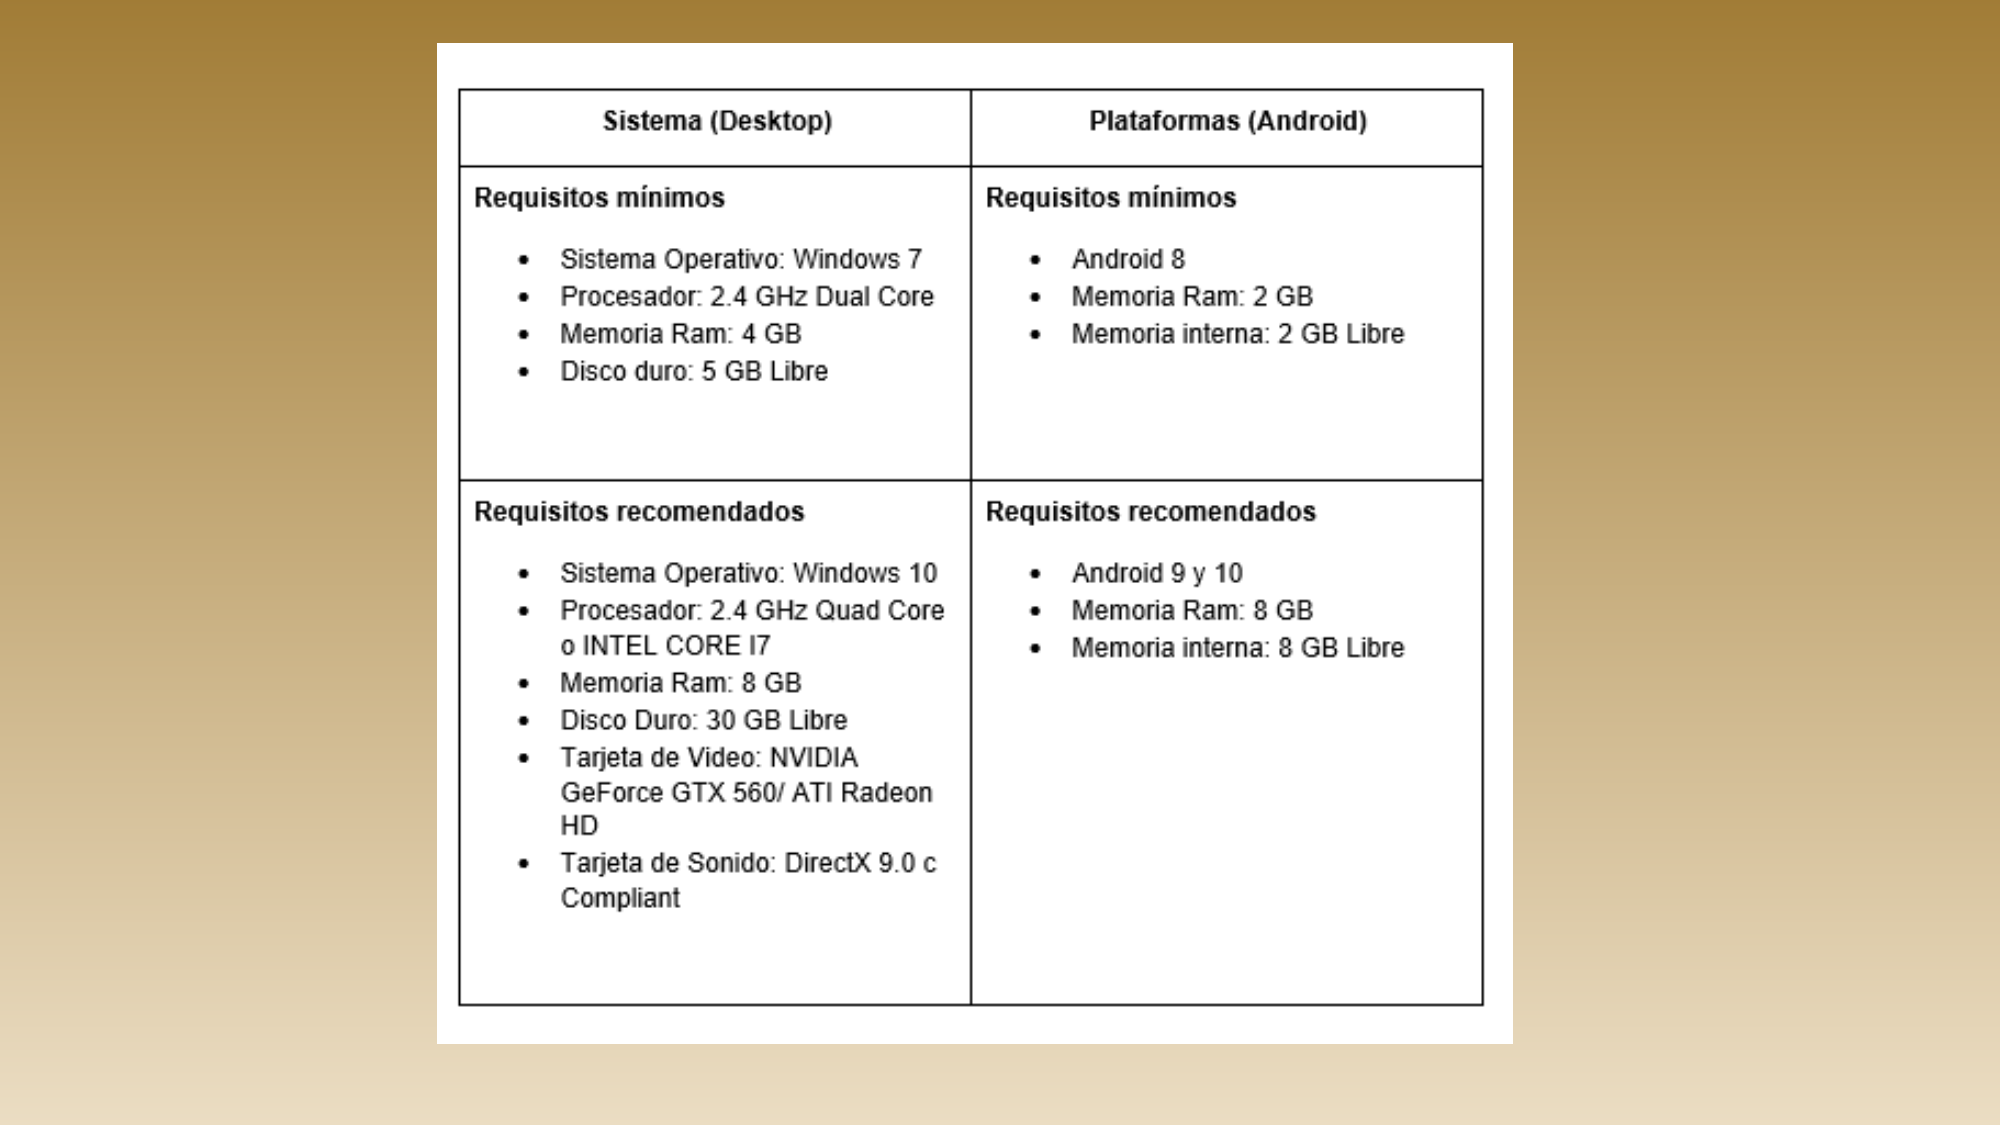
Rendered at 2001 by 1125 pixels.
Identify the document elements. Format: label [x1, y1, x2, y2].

picture [437, 43, 1513, 1045]
